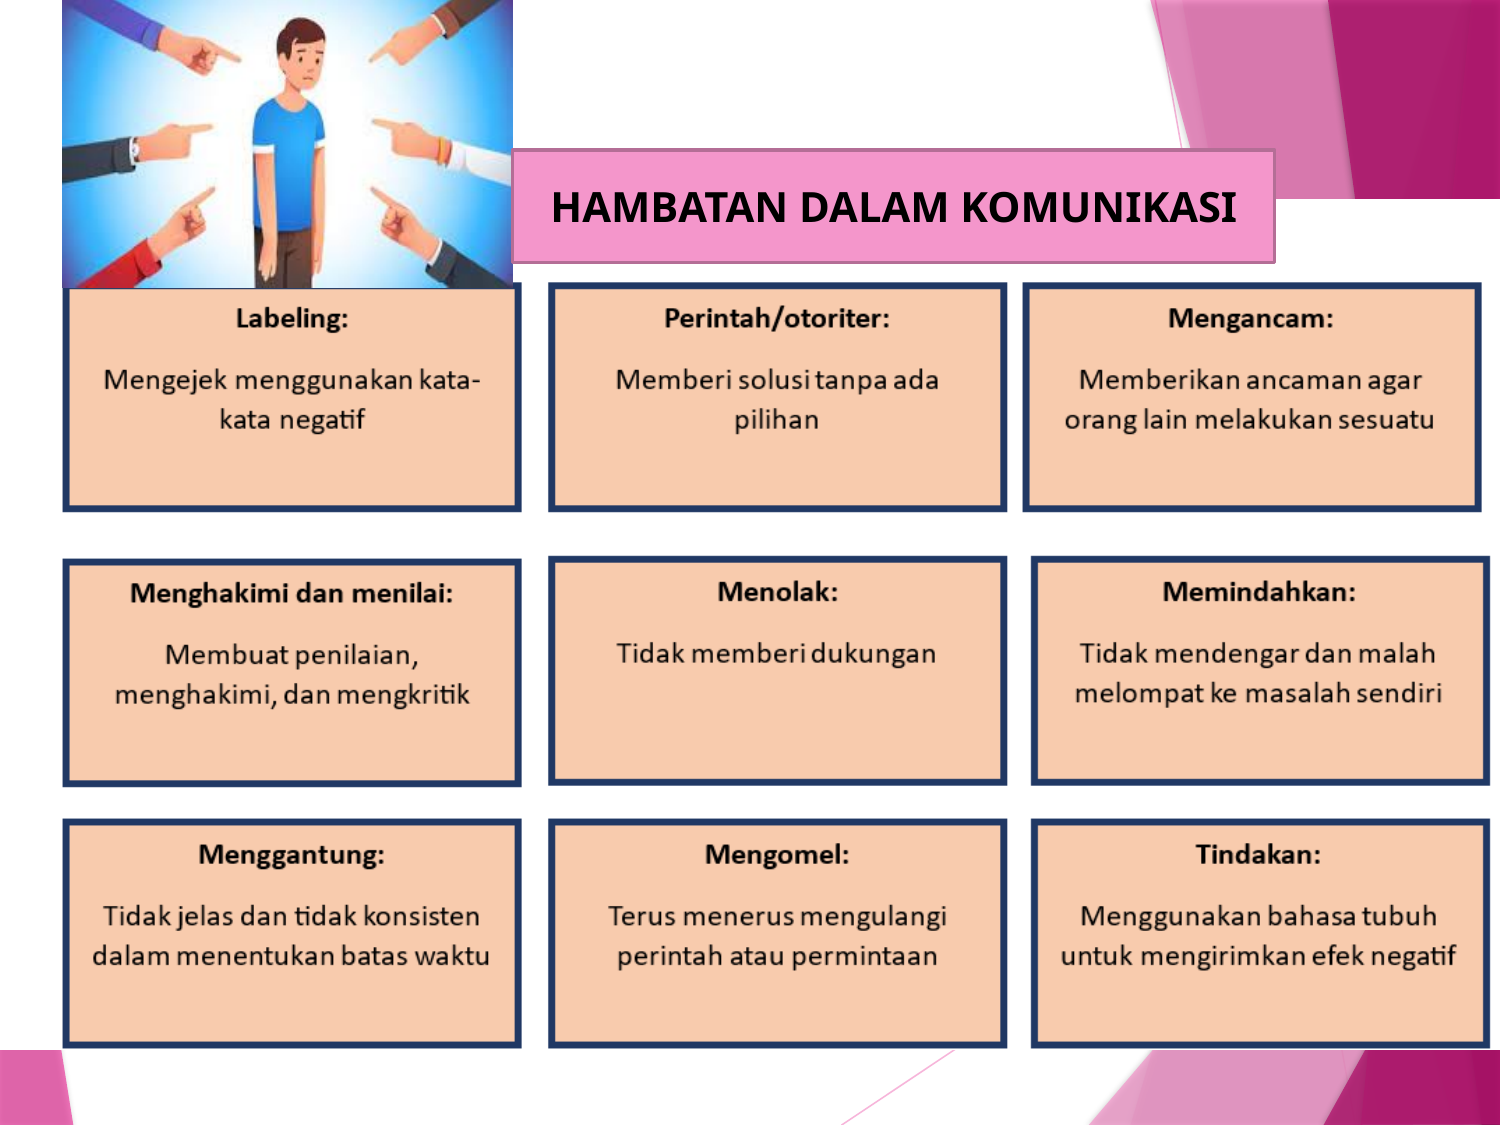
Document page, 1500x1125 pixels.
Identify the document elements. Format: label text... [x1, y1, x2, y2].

picture [0, 0, 1500, 1051]
text_box HAMBATAN DALAM KOMUNIKASI [516, 148, 1276, 198]
